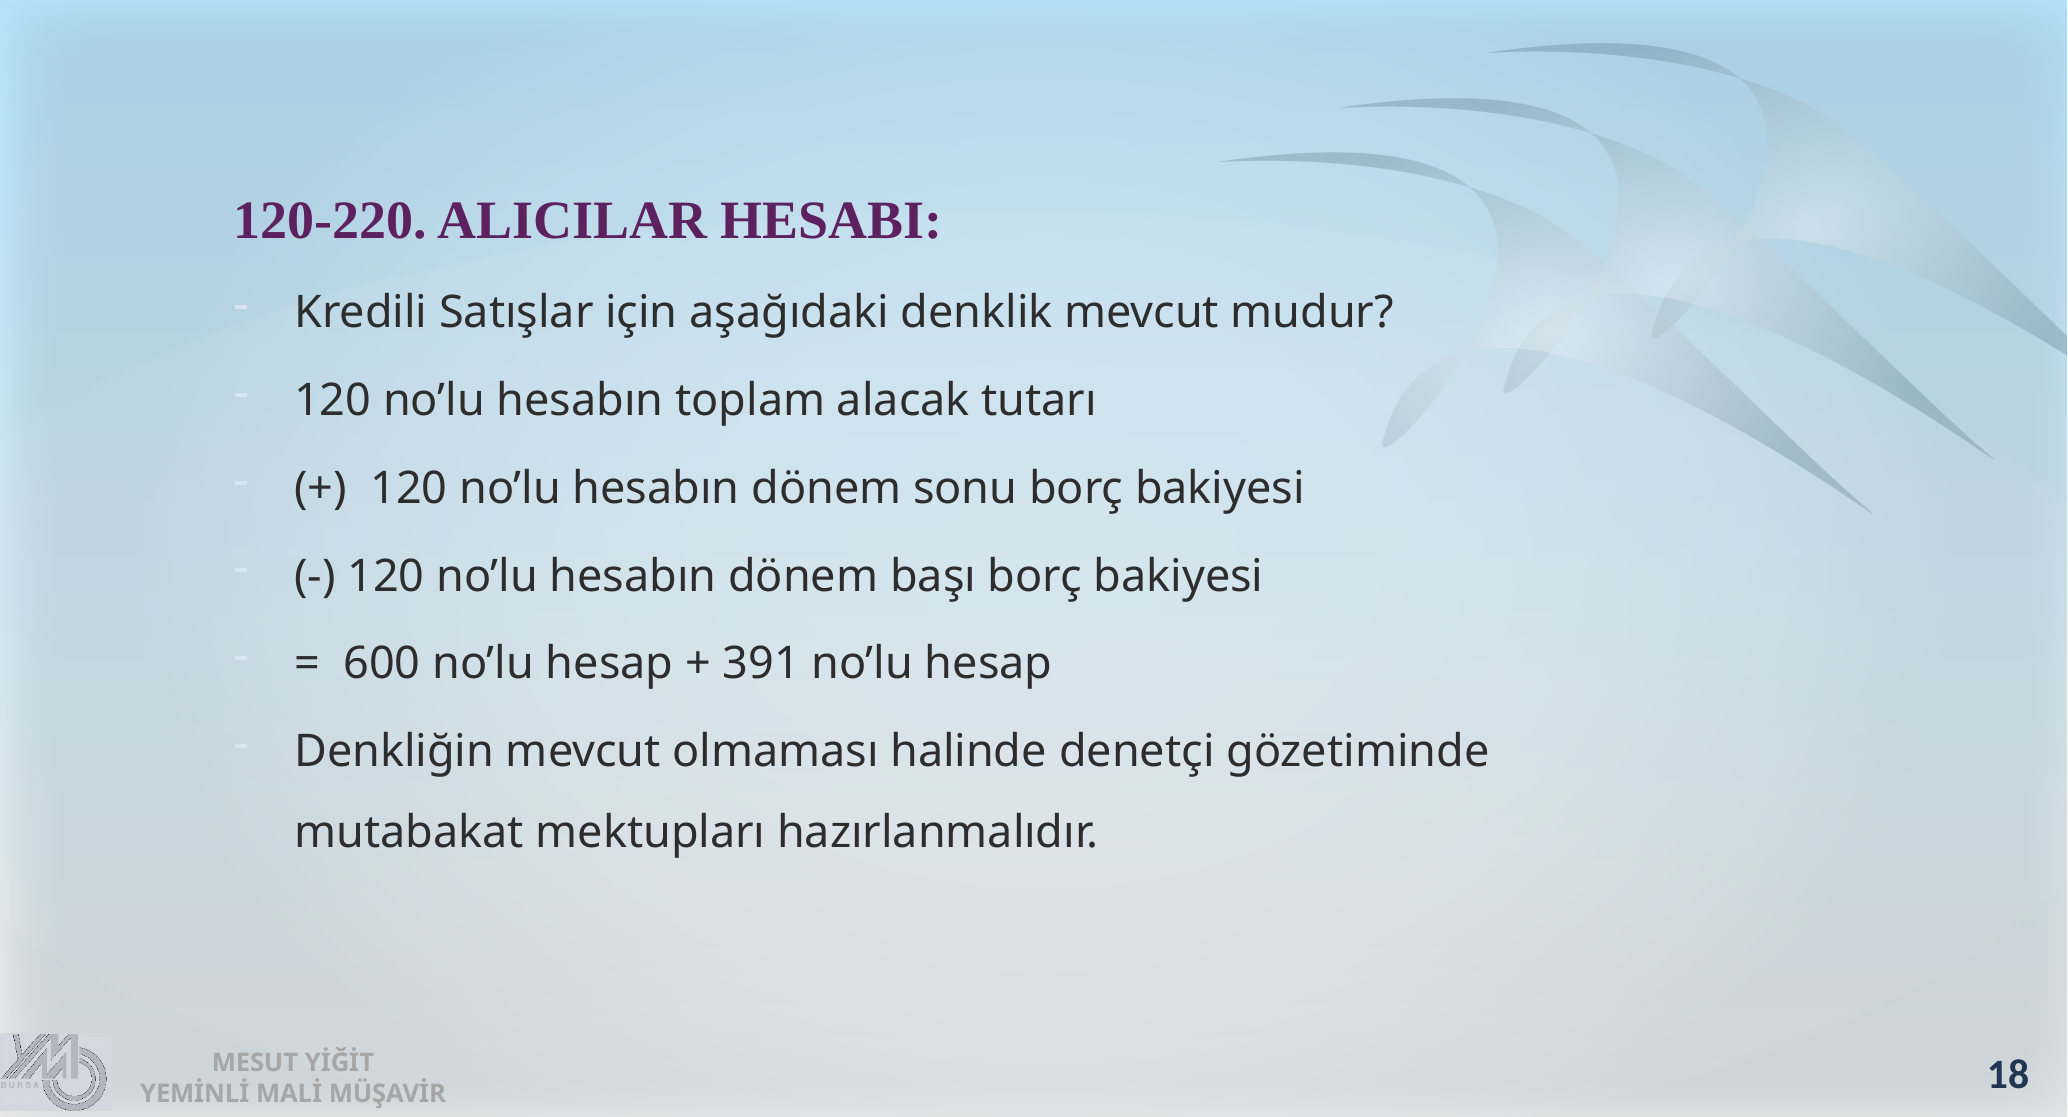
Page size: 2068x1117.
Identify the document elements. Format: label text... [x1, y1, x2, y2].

slide_number 18 [1966, 1043, 2050, 1102]
title MESUT YİĞİT YEMİNLİ MALİ MÜŞAVİR [109, 1037, 476, 1115]
picture [0, 0, 2068, 1117]
subtitle 120-220. ALICILAR HESABI: Kredili Satışlar için aşağıdaki denklik mevcut mudur? 120 no’lu hesabın toplam alacak tutarı (+) 120 no’lu hesabın dönem sonu borç bakiyesi (-) 120 no’lu hesabın dönem başı borç bakiyesi = 600 no’lu hesap + 391 no’lu hesap Denkliğin mevcut olmaması halinde denetçi gözetiminde mutabakat mektupları hazırlanmalıdır. [218, 144, 1625, 901]
